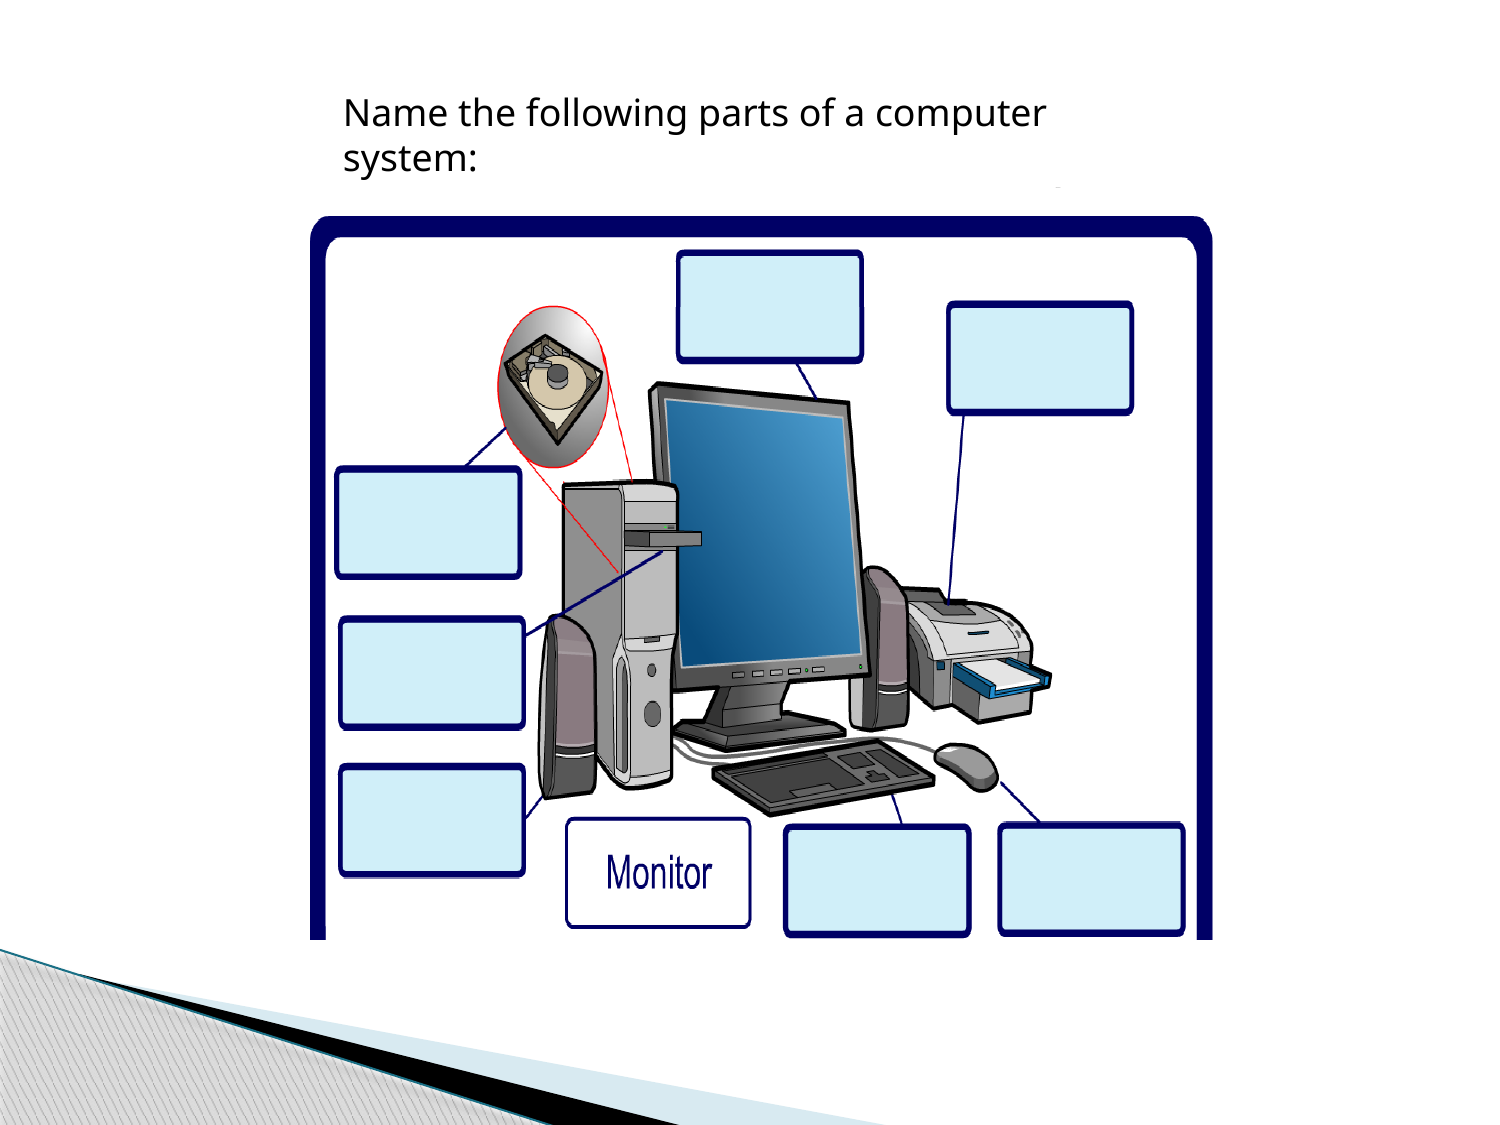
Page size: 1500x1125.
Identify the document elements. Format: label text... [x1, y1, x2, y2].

text_box Name the following parts of a computer system: [328, 81, 1184, 187]
picture [269, 187, 1245, 941]
